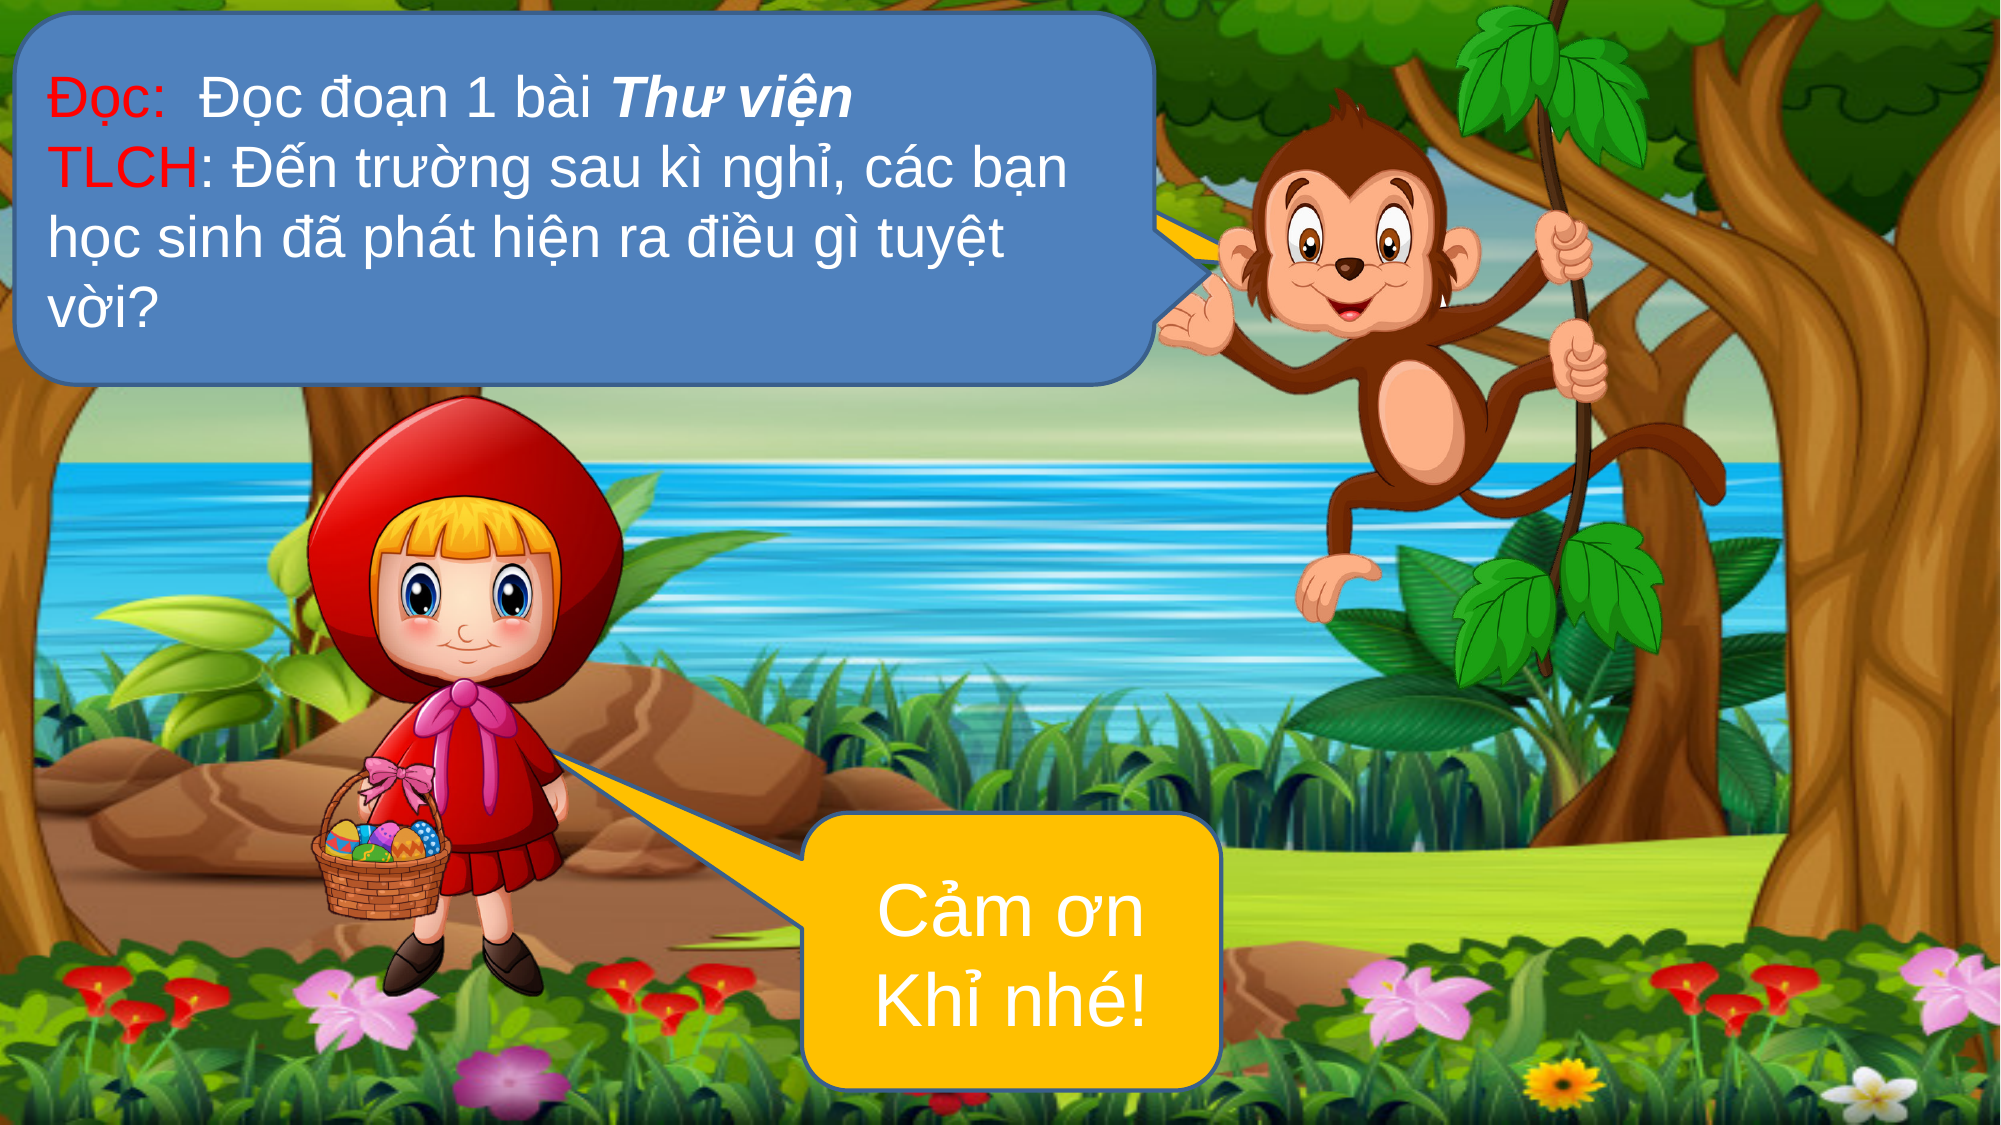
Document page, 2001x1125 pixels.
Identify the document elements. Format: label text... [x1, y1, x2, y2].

picture [0, 0, 2001, 1125]
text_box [254, 384, 676, 1057]
text_box Đọc: Đọc đoạn 1 bài Thư viện TLCH: Đến trường sau kì nghỉ, các bạn học sinh đã phát hiện ra điều gì tuyệt vời? [12, 10, 1149, 387]
text_box Cảm ơn Khỉ nhé! [681, 804, 1224, 1093]
